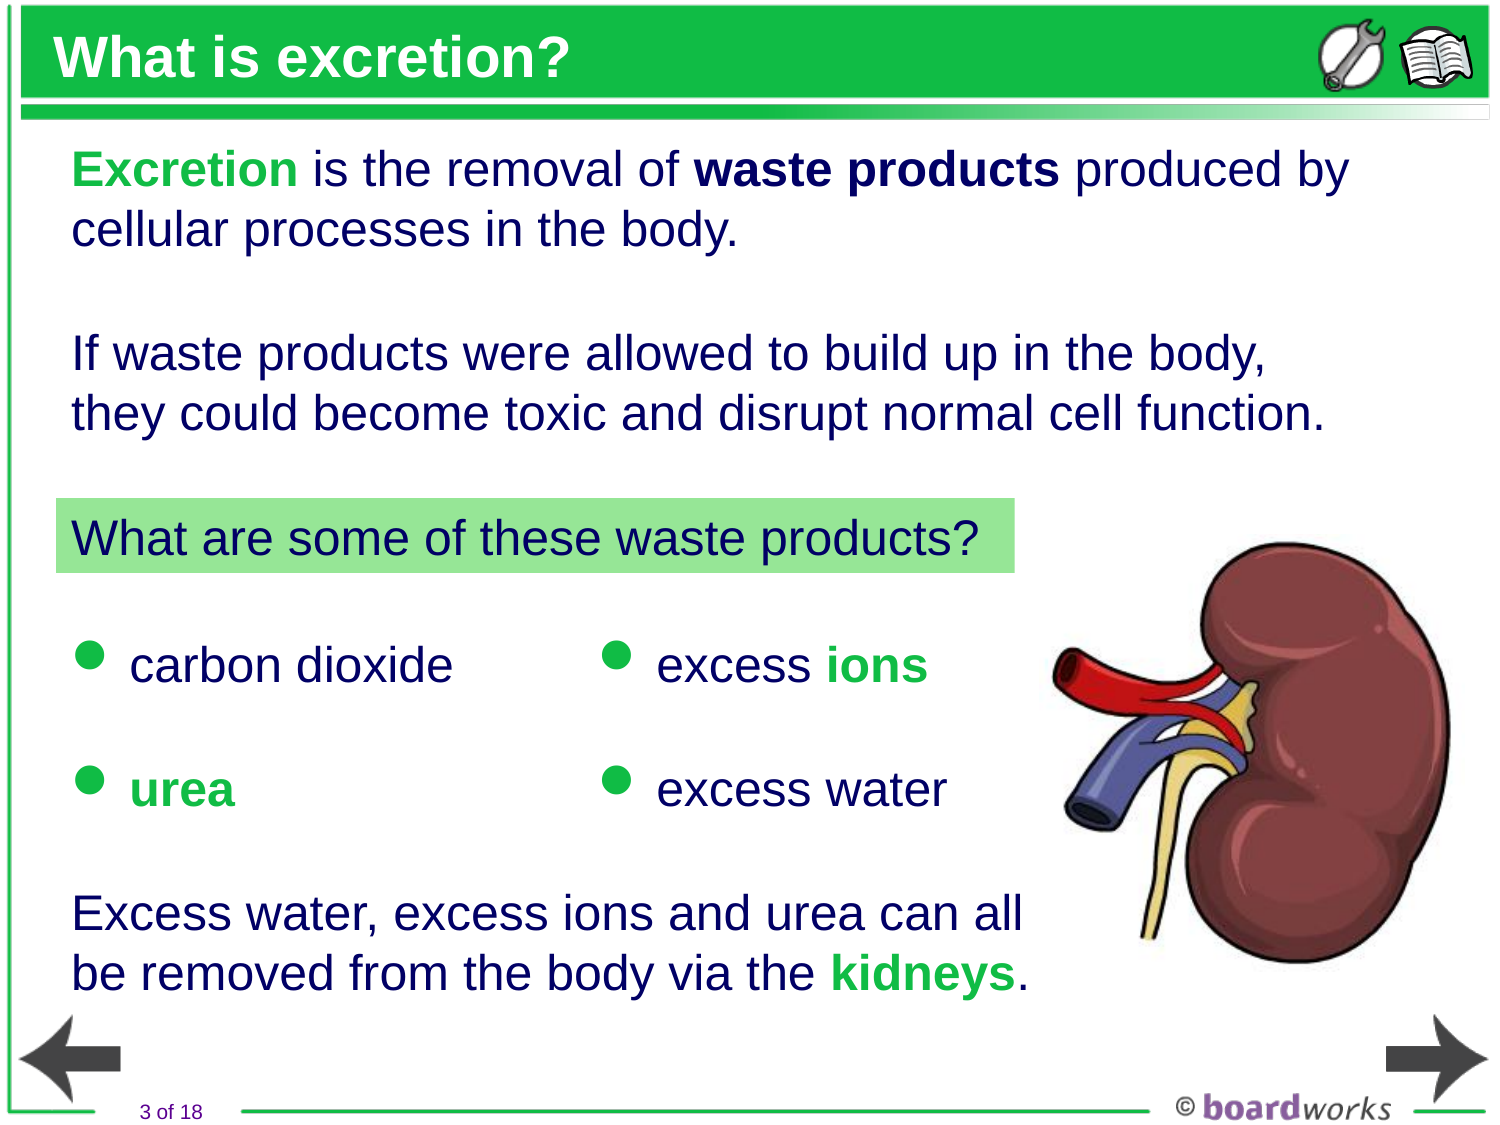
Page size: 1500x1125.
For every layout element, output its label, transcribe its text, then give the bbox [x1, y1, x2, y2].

text_box What are some of these waste products? [56, 498, 1015, 573]
title What is excretion? [38, 8, 1308, 100]
text_box Excess water, excess ions and urea can all be removed from the body via the kidneys. [56, 873, 1088, 1008]
text_box excess water [583, 748, 1031, 824]
text_box carbon dioxide [56, 624, 504, 700]
text_box urea [56, 748, 504, 824]
picture [0, 1, 1500, 1125]
text_box Excretion is the removal of waste products produced by cellular processes in the body. [56, 128, 1400, 264]
text_box If waste products were allowed to build up in the body, they could become toxic and disrupt normal cell function. [56, 313, 1400, 449]
text_box excess ions [583, 624, 1031, 700]
